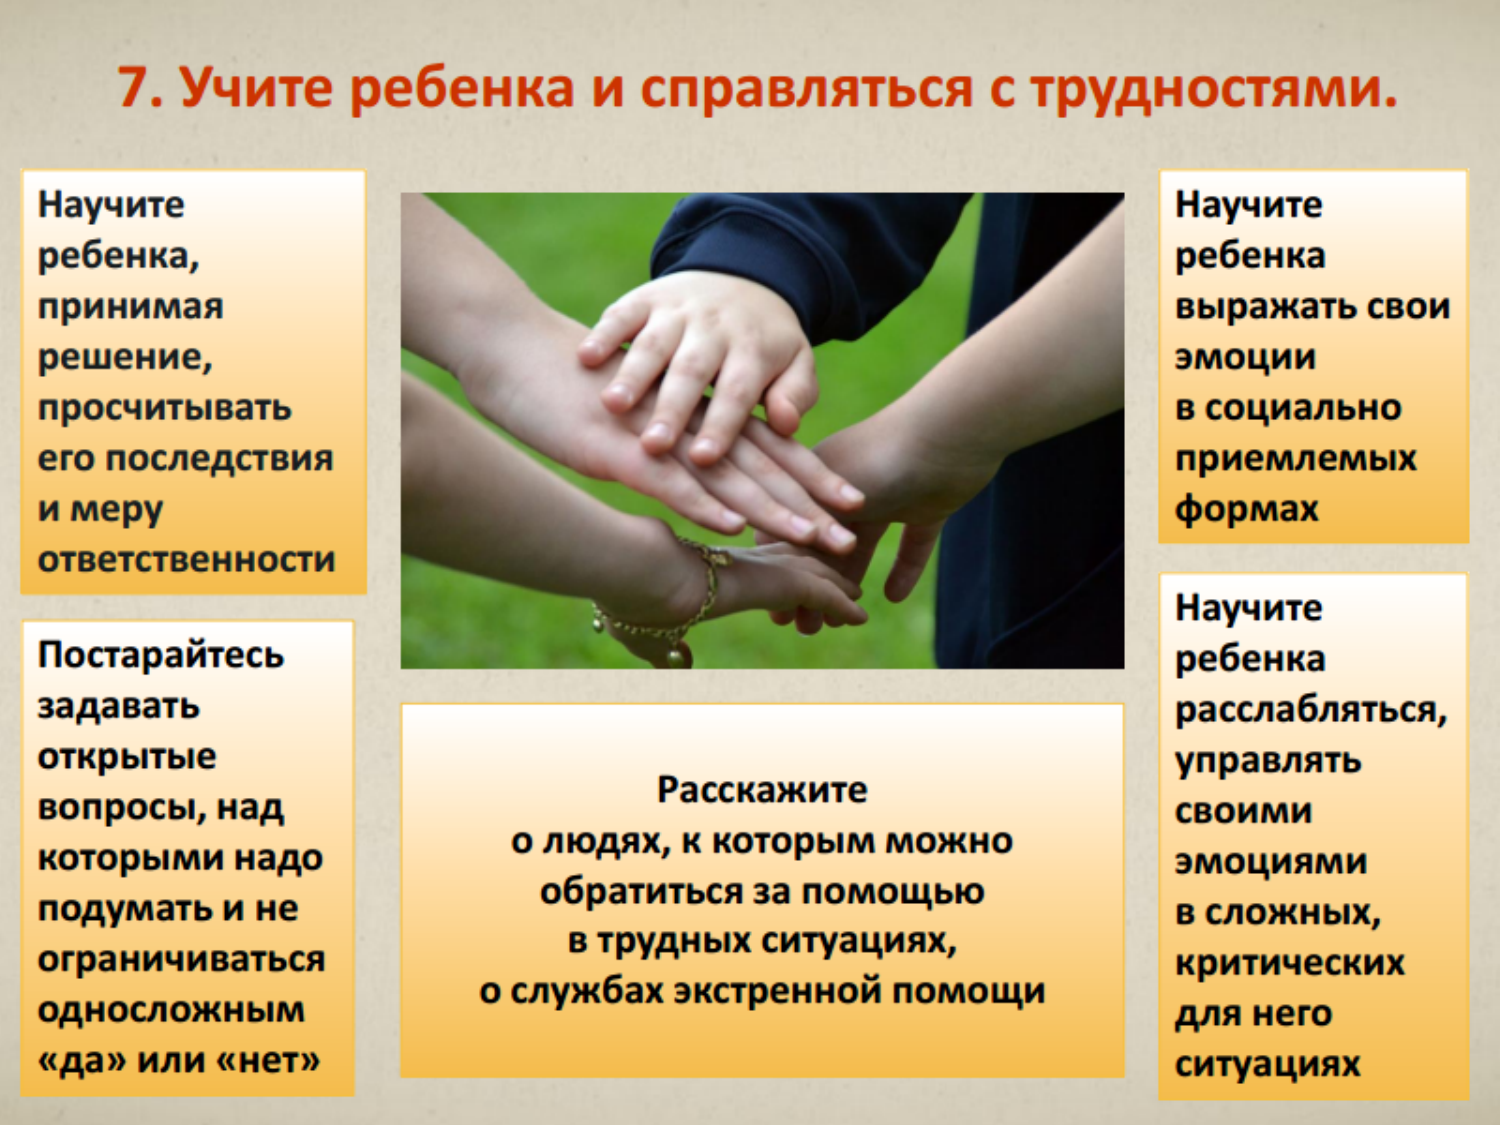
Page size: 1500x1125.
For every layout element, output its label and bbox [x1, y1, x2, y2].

list [0, 0, 1500, 1125]
